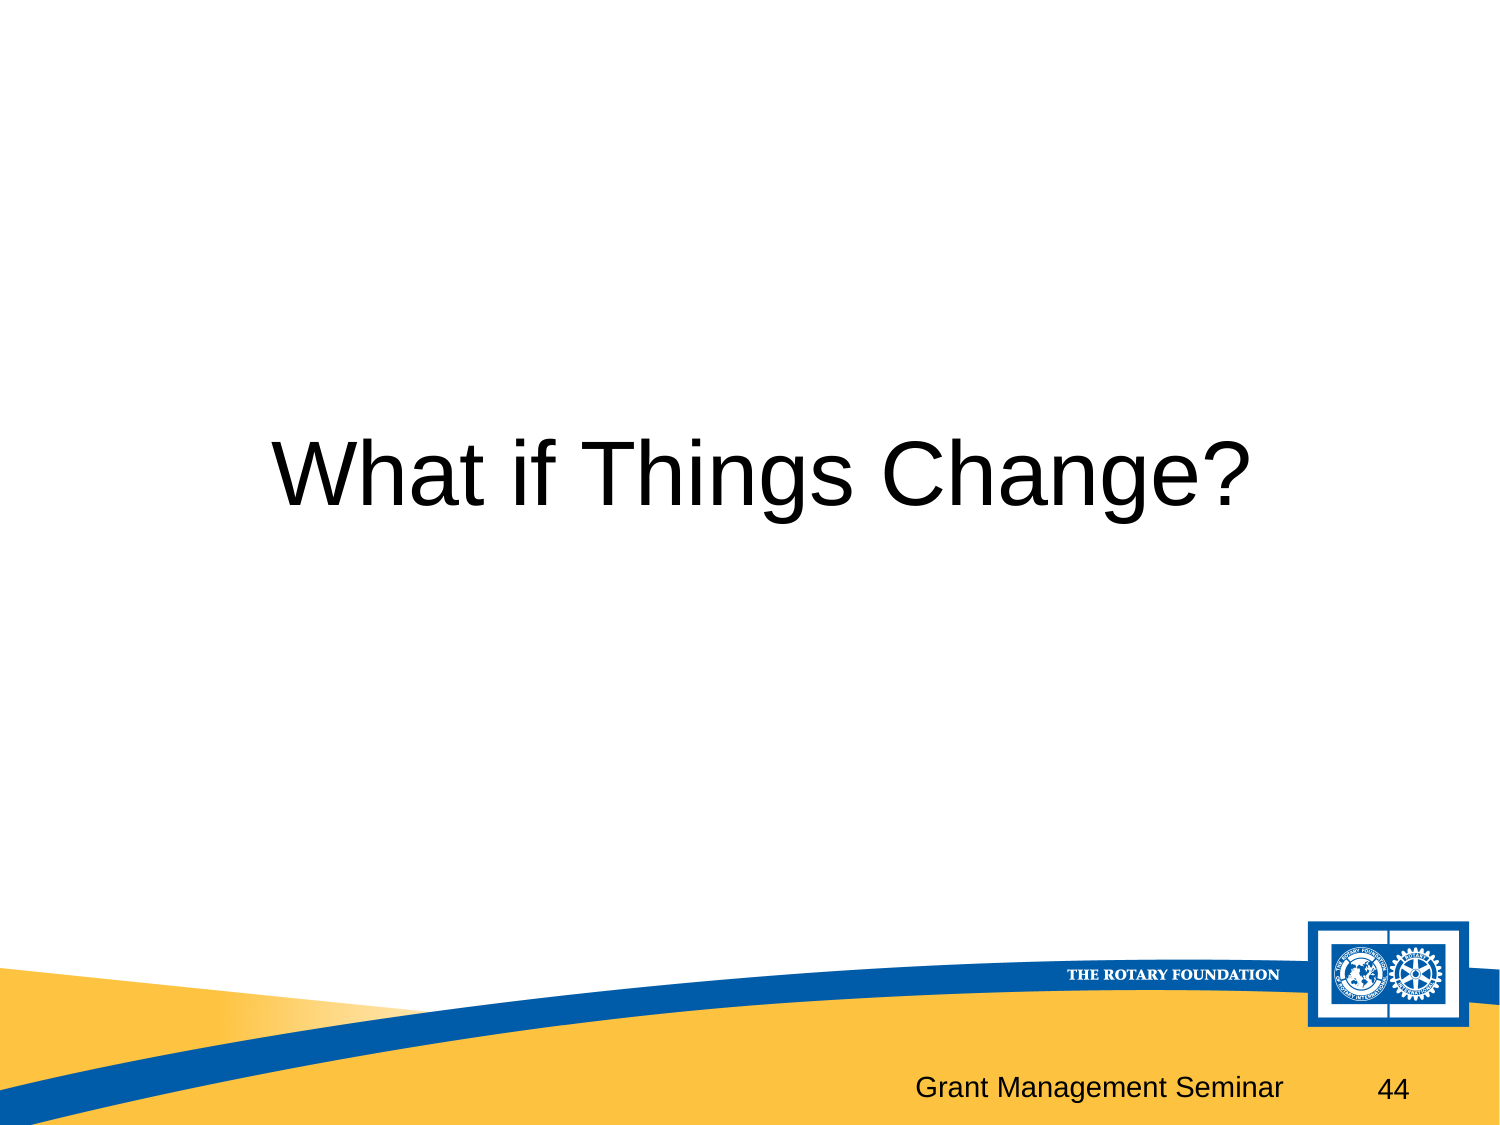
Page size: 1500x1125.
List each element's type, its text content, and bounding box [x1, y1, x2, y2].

title What if Things Change? [87, 375, 1438, 563]
slide_number 44 [1074, 1062, 1426, 1101]
picture [0, 0, 1500, 1125]
